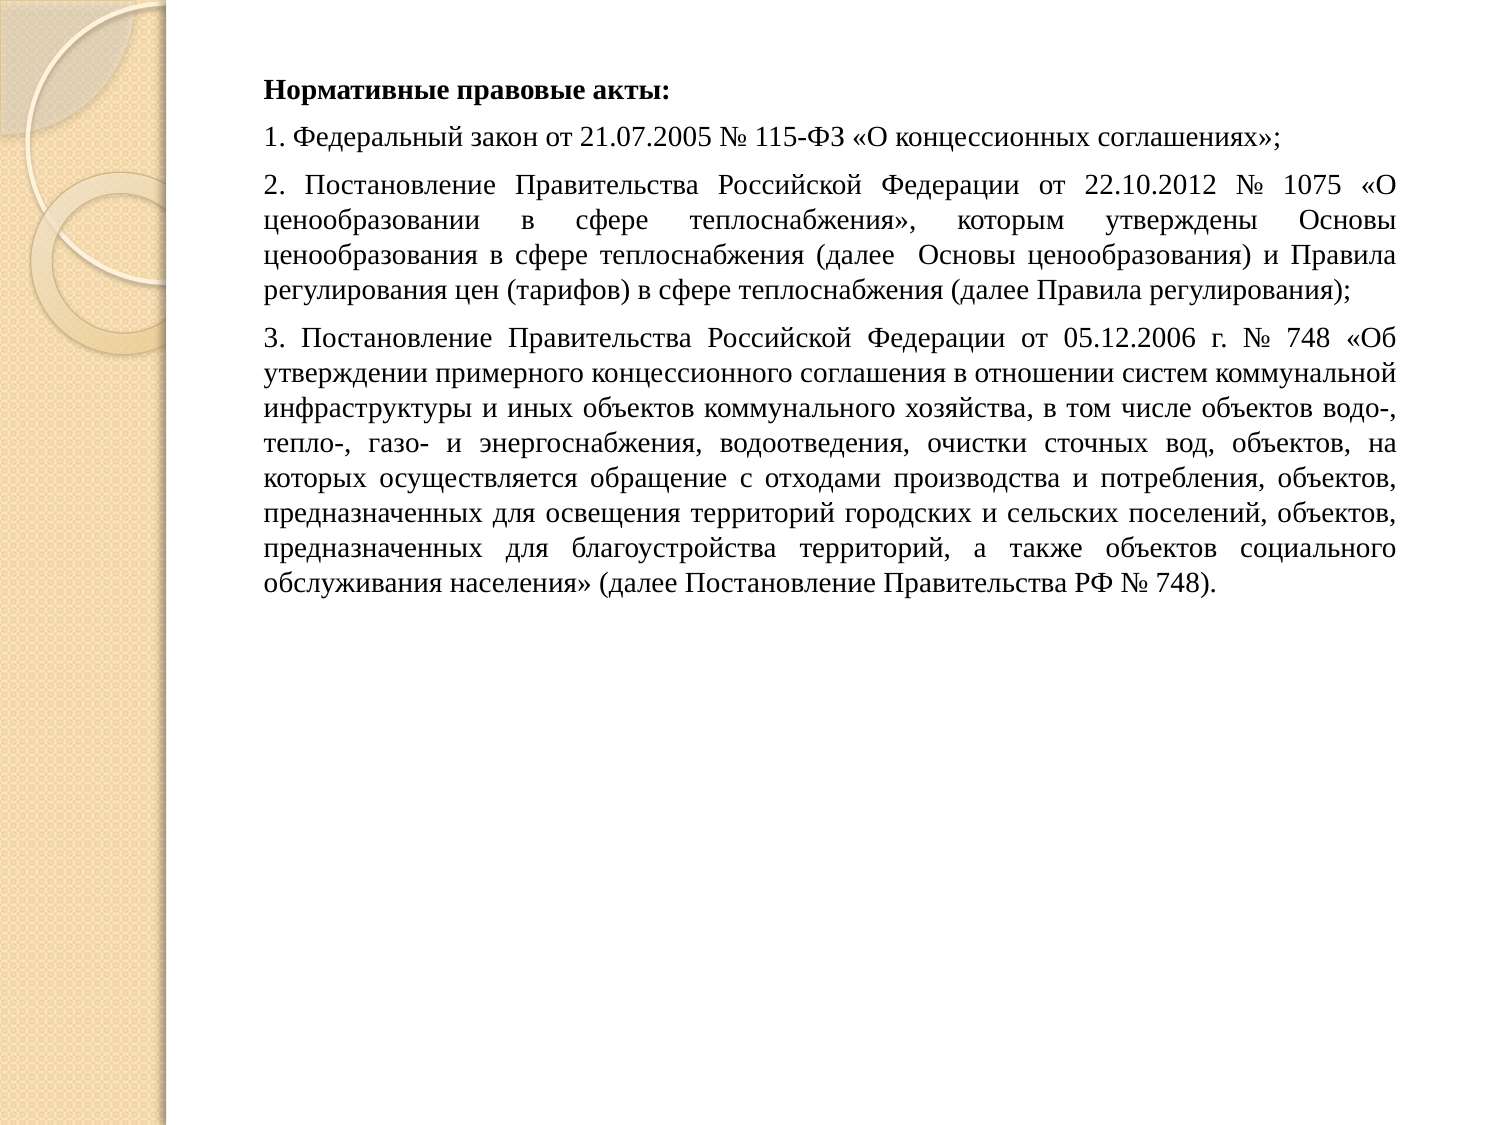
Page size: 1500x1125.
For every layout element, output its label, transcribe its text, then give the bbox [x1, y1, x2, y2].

list Нормативные правовые акты: 1. Федеральный закон от 21.07.2005 № 115-ФЗ «О концессионных соглашениях»; 2. Постановление Правительства Российской Федерации от 22.10.2012 № 1075 «О ценообразовании в сфере теплоснабжения», которым утверждены Основы ценообразования в сфере теплоснабжения (далее Основы ценообразования) и Правила регулирования цен (тарифов) в сфере теплоснабжения (далее Правила регулирования); 3. Постановление Правительства Российской Федерации от 05.12.2006 г. № 748 «Об утверждении примерного концессионного соглашения в отношении систем коммунальной инфраструктуры и иных объектов коммунального хозяйства, в том числе объектов водо-, тепло-, газо- и энергоснабжения, водоотведения, очистки сточных вод, объектов, на которых осуществляется обращение с отходами производства и потребления, объектов, предназначенных для освещения территорий городских и сельских поселений, объектов, предназначенных для благоустройства территорий, а также объектов социального обслуживания населения» (далее Постановление Правительства РФ № 748). [235, 62, 1413, 1025]
